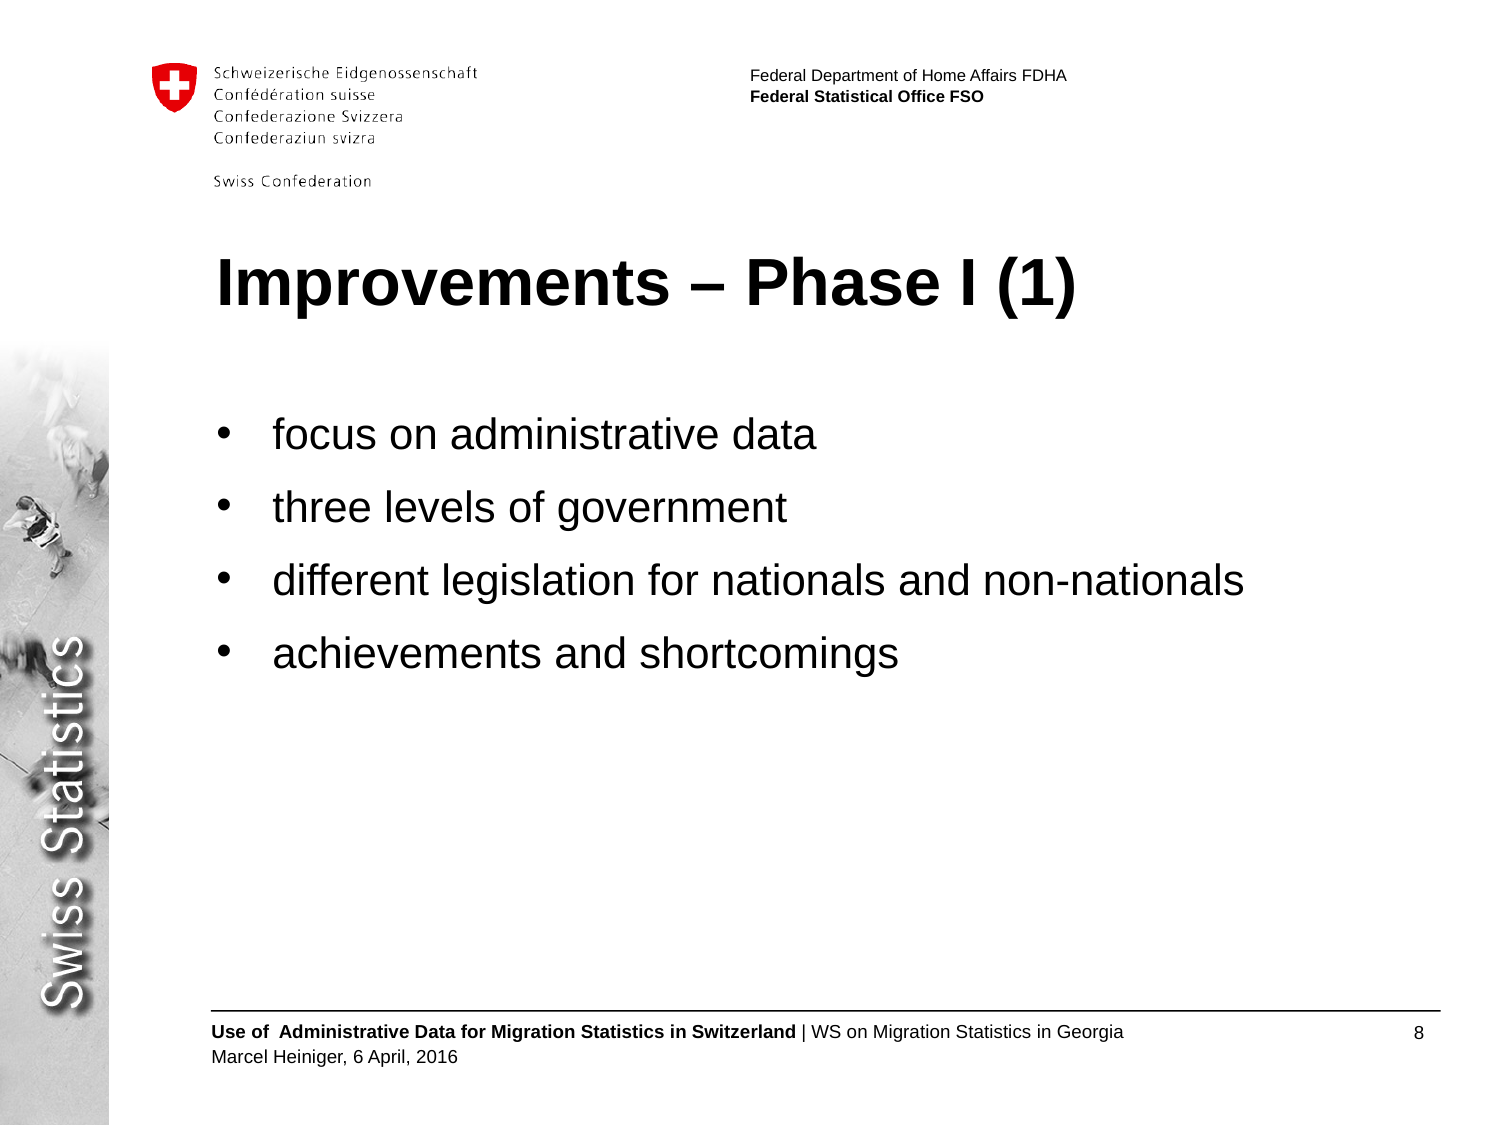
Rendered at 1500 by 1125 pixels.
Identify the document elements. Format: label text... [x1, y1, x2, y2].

title Improvements – Phase I (1) [215, 243, 1441, 339]
list focus on administrative data three levels of government different legislation for nationals and non-nationals achievements and shortcomings [215, 385, 1441, 941]
picture [152, 63, 477, 187]
picture [0, 105, 109, 1125]
